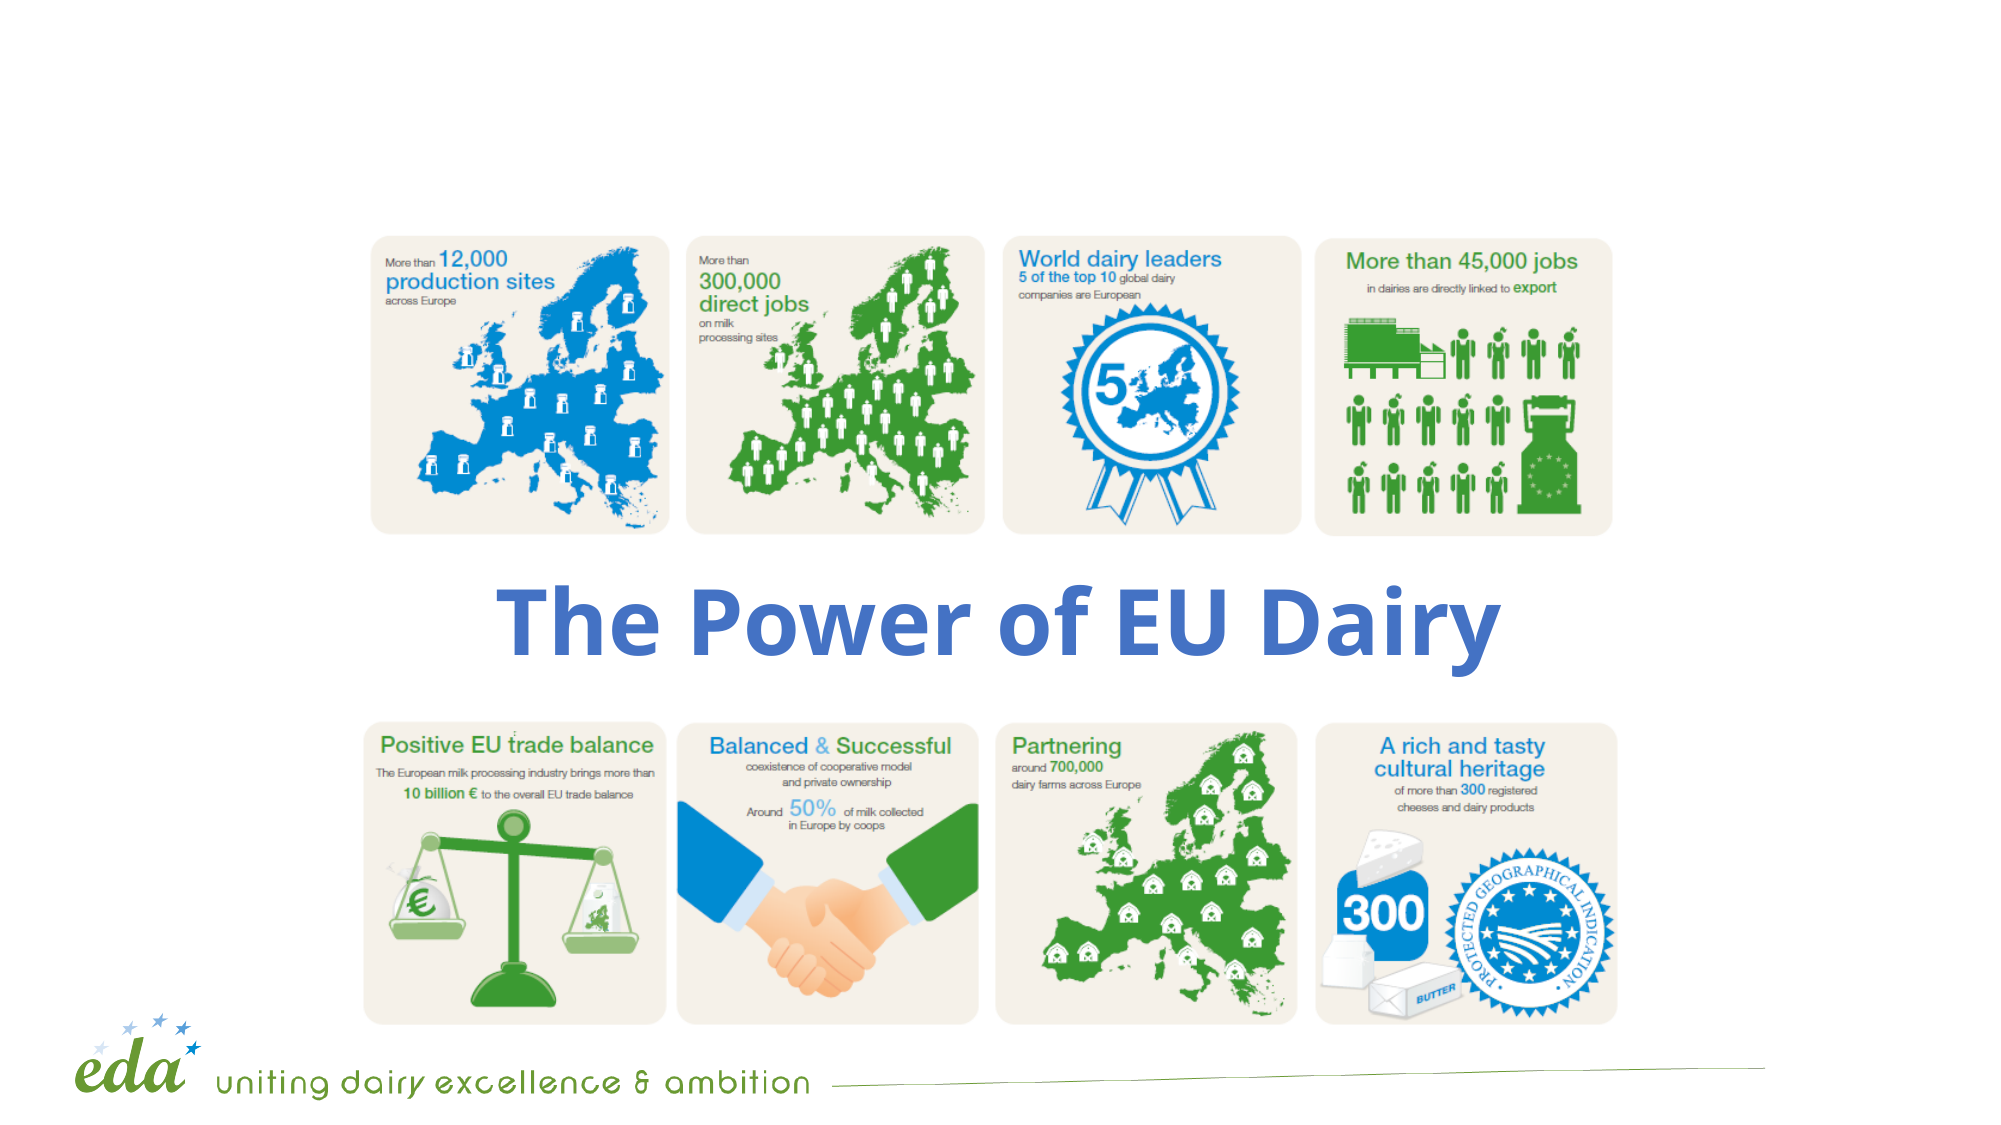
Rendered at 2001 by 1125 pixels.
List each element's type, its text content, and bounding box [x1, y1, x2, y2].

picture [355, 716, 1625, 1035]
picture [73, 1006, 1766, 1125]
text_box The Power of EU Dairy [249, 568, 1750, 644]
picture [1311, 225, 1625, 541]
picture [367, 230, 1309, 541]
